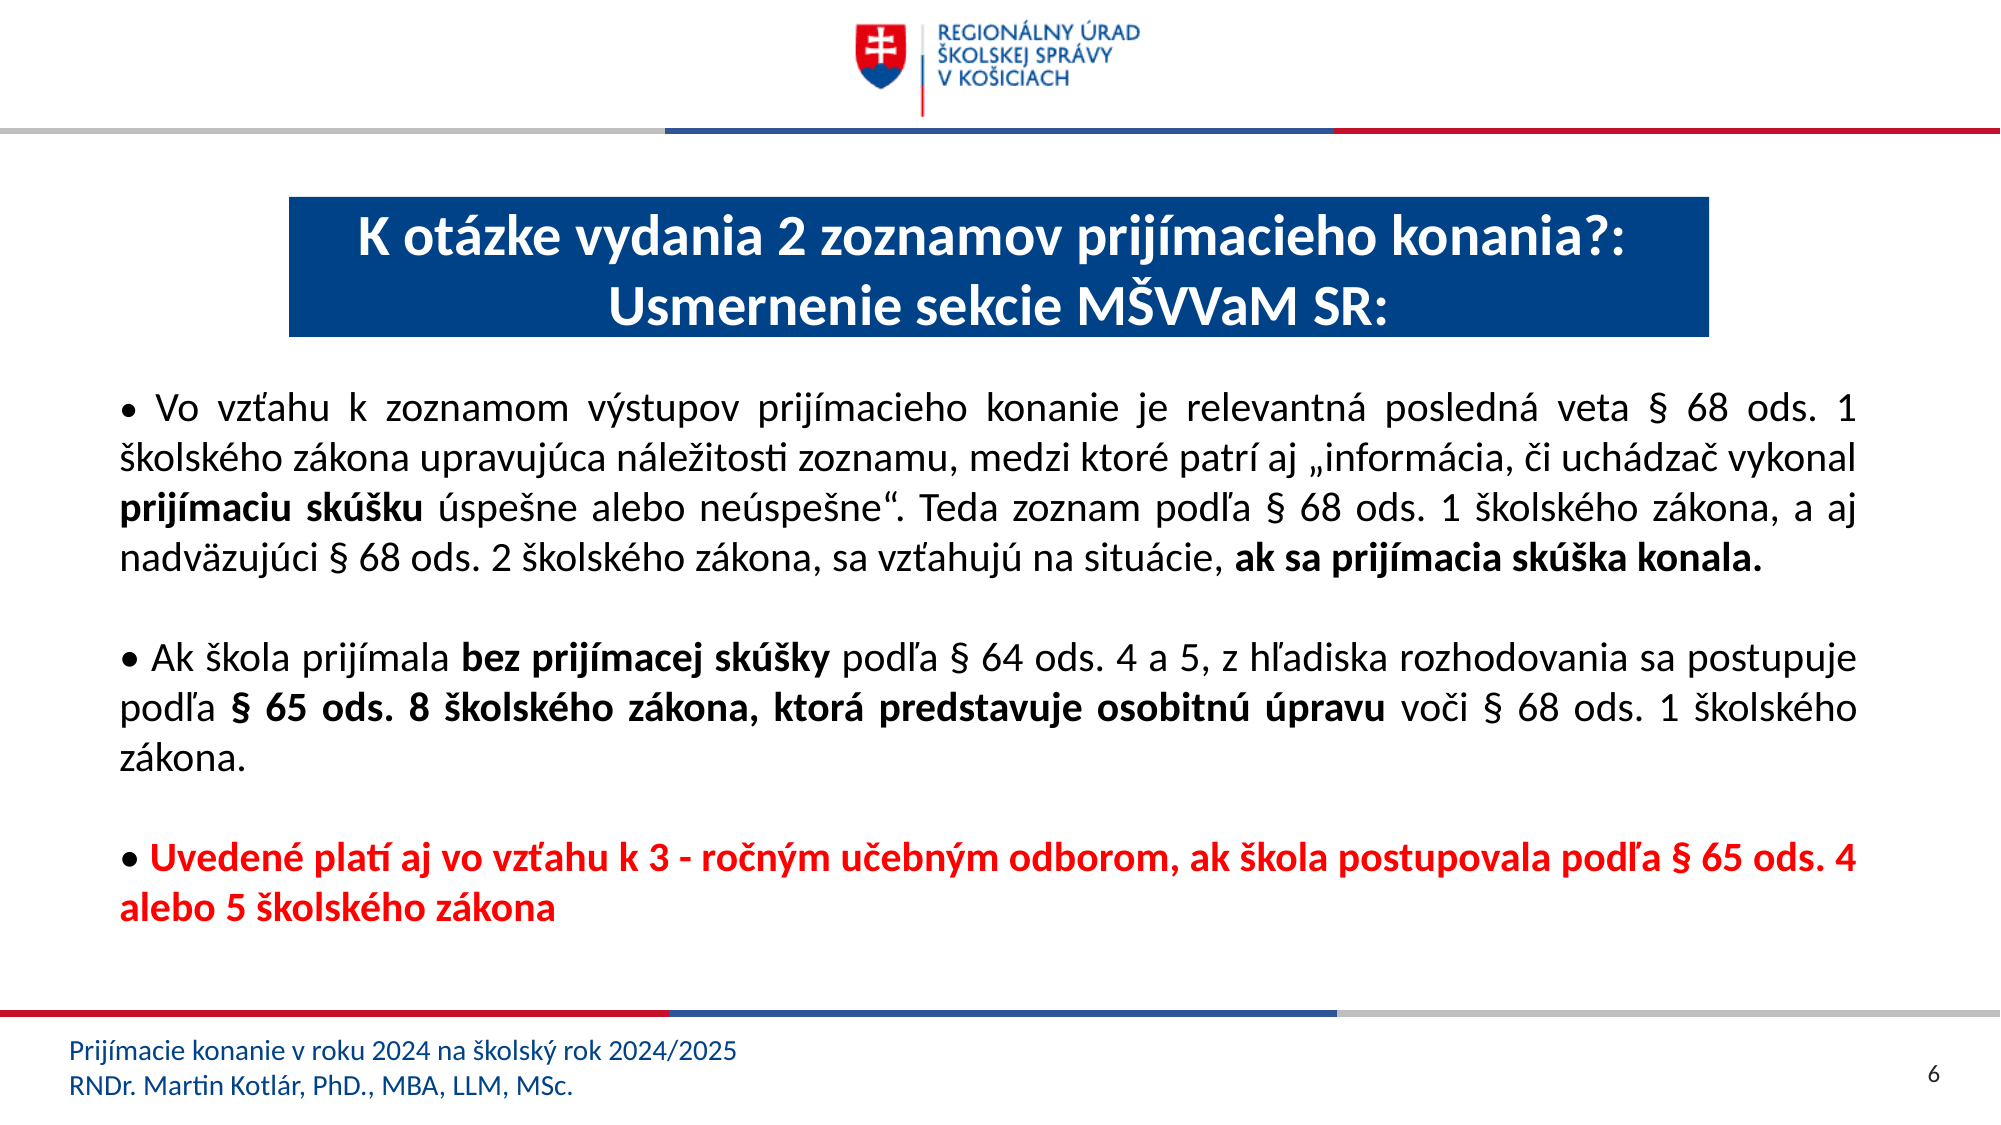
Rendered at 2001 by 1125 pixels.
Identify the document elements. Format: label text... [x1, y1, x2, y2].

text_box Prijímacie konanie v roku 2024 na školský rok 2024/2025 RNDr. Martin Kotlár, PhD., MBA, LLM, MSc. [69, 1031, 979, 1102]
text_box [0, 1006, 2000, 1014]
text_box • Vo vzťahu k zoznamom výstupov prijímacieho konanie je relevantná posledná veta § 68 ods. 1 školského zákona upravujúca náležitosti zoznamu, medzi ktoré patrí aj „informácia, či uchádzač vykonal prijímaciu skúšku úspešne alebo neúspešne“. Teda zoznam podľa § 68 ods. 1 školského zákona, a aj nadväzujúci § 68 ods. 2 školského zákona, sa vzťahujú na situácie, ak sa prijímacia skúška konala. • Ak škola prijímala bez prijímacej skúšky podľa § 64 ods. 4 a 5, z hľadiska rozhodovania sa postupuje podľa § 65 ods. 8 školského zákona, ktorá predstavuje osobitnú úpravu voči § 68 ods. 1 školského zákona. • Uvedené platí aj vo vzťahu k 3 - ročným učebným odborom, ak škola postupovala podľa § 65 ods. 4 alebo 5 školského zákona [119, 339, 1859, 931]
text_box K otázke vydania 2 zoznamov prijímacieho konania?: Usmernenie sekcie MŠVVaM SR: [289, 196, 1710, 337]
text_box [844, 12, 1153, 125]
slide_number 6 [1505, 1042, 1956, 1103]
